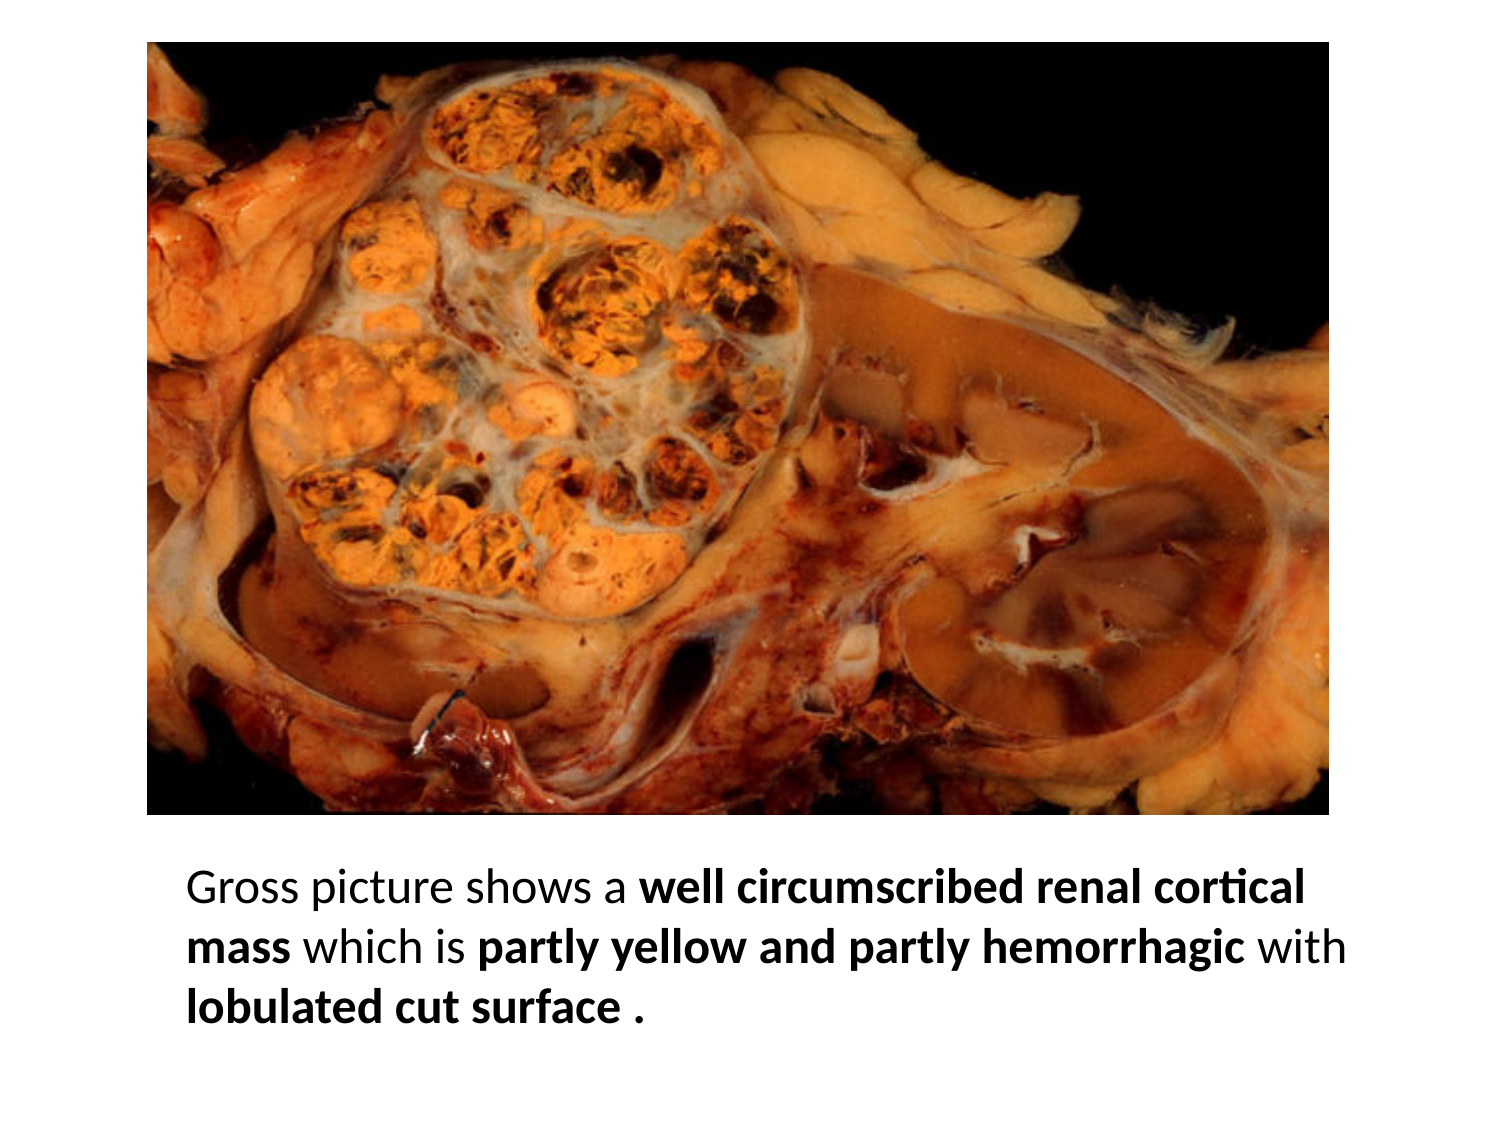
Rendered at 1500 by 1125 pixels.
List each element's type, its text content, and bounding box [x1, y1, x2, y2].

text_box Gross picture shows a well circumscribed renal cortical mass which is partly yellow and partly hemorrhagic with lobulated cut surface . [171, 845, 1365, 1041]
picture [147, 42, 1329, 815]
